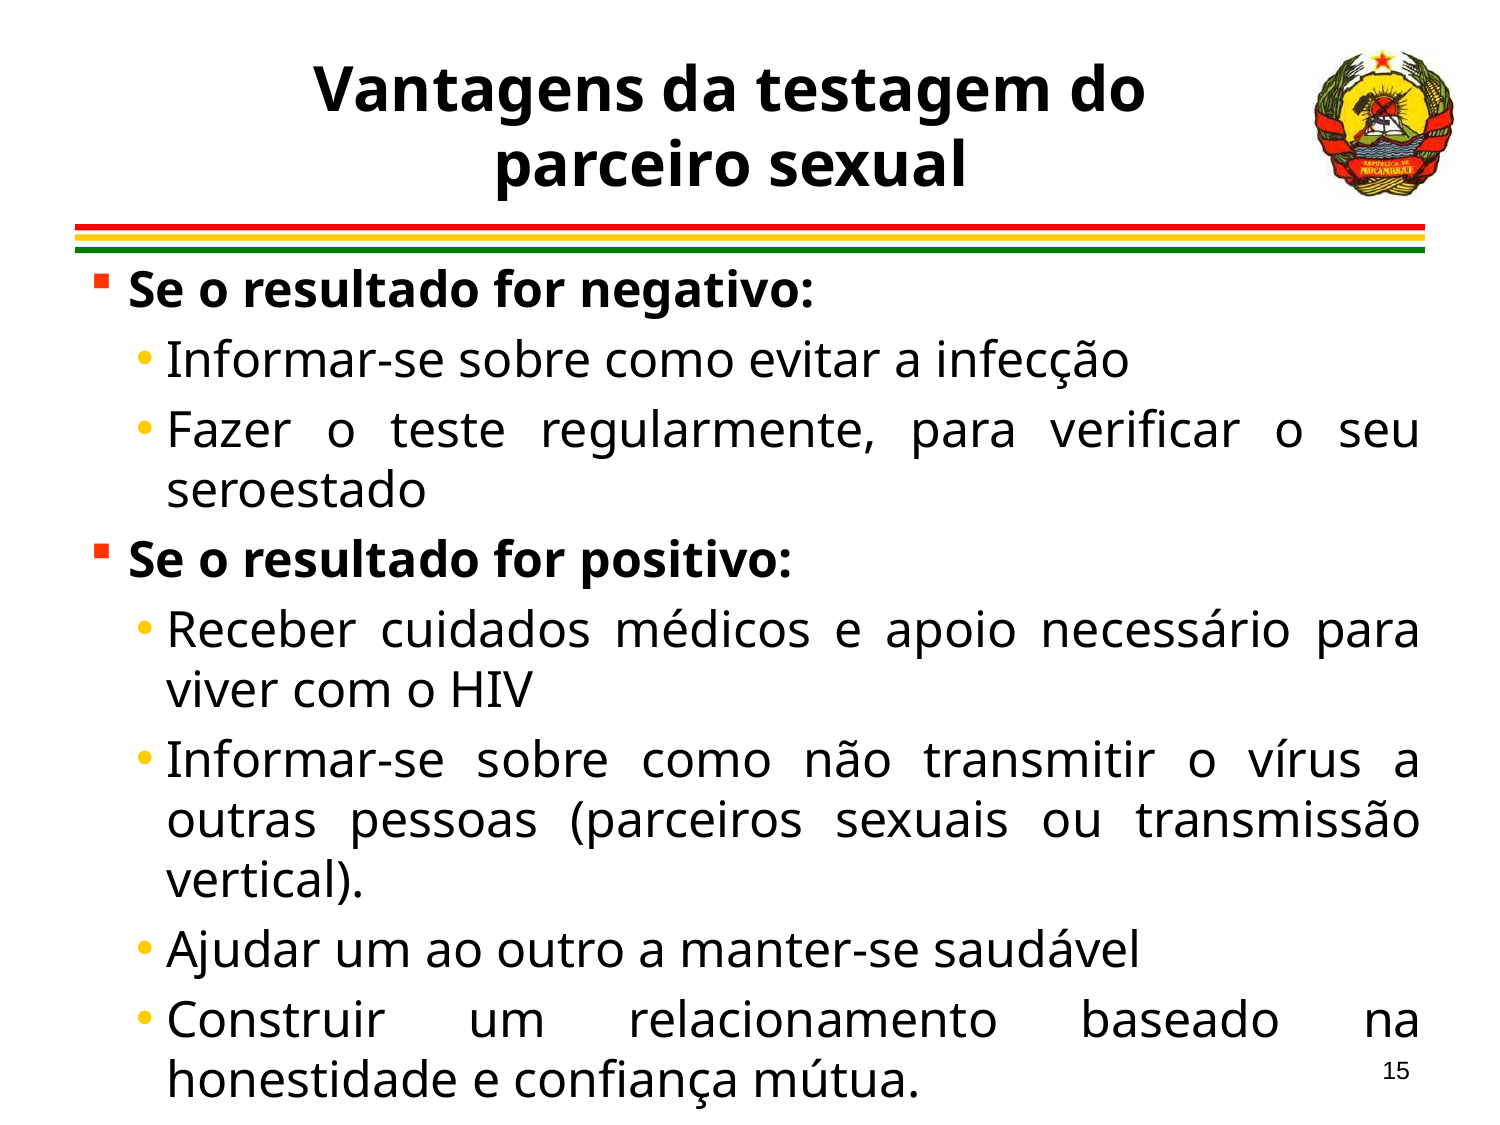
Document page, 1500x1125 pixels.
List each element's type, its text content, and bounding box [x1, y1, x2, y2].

title Vantagens da testagem do parceiro sexual [212, 37, 1251, 211]
list Se o resultado for negativo: Informar-se sobre como evitar a infecção Fazer o teste regularmente, para verificar o seu seroestado Se o resultado for positivo: Receber cuidados médicos e apoio necessário para viver com o HIV Informar-se sobre como não transmitir o vírus a outras pessoas (parceiros sexuais ou transmissão vertical). Ajudar um ao outro a manter-se saudável Construir um relacionamento baseado na honestidade e confiança mútua. [74, 249, 1438, 1125]
picture [1312, 50, 1455, 200]
